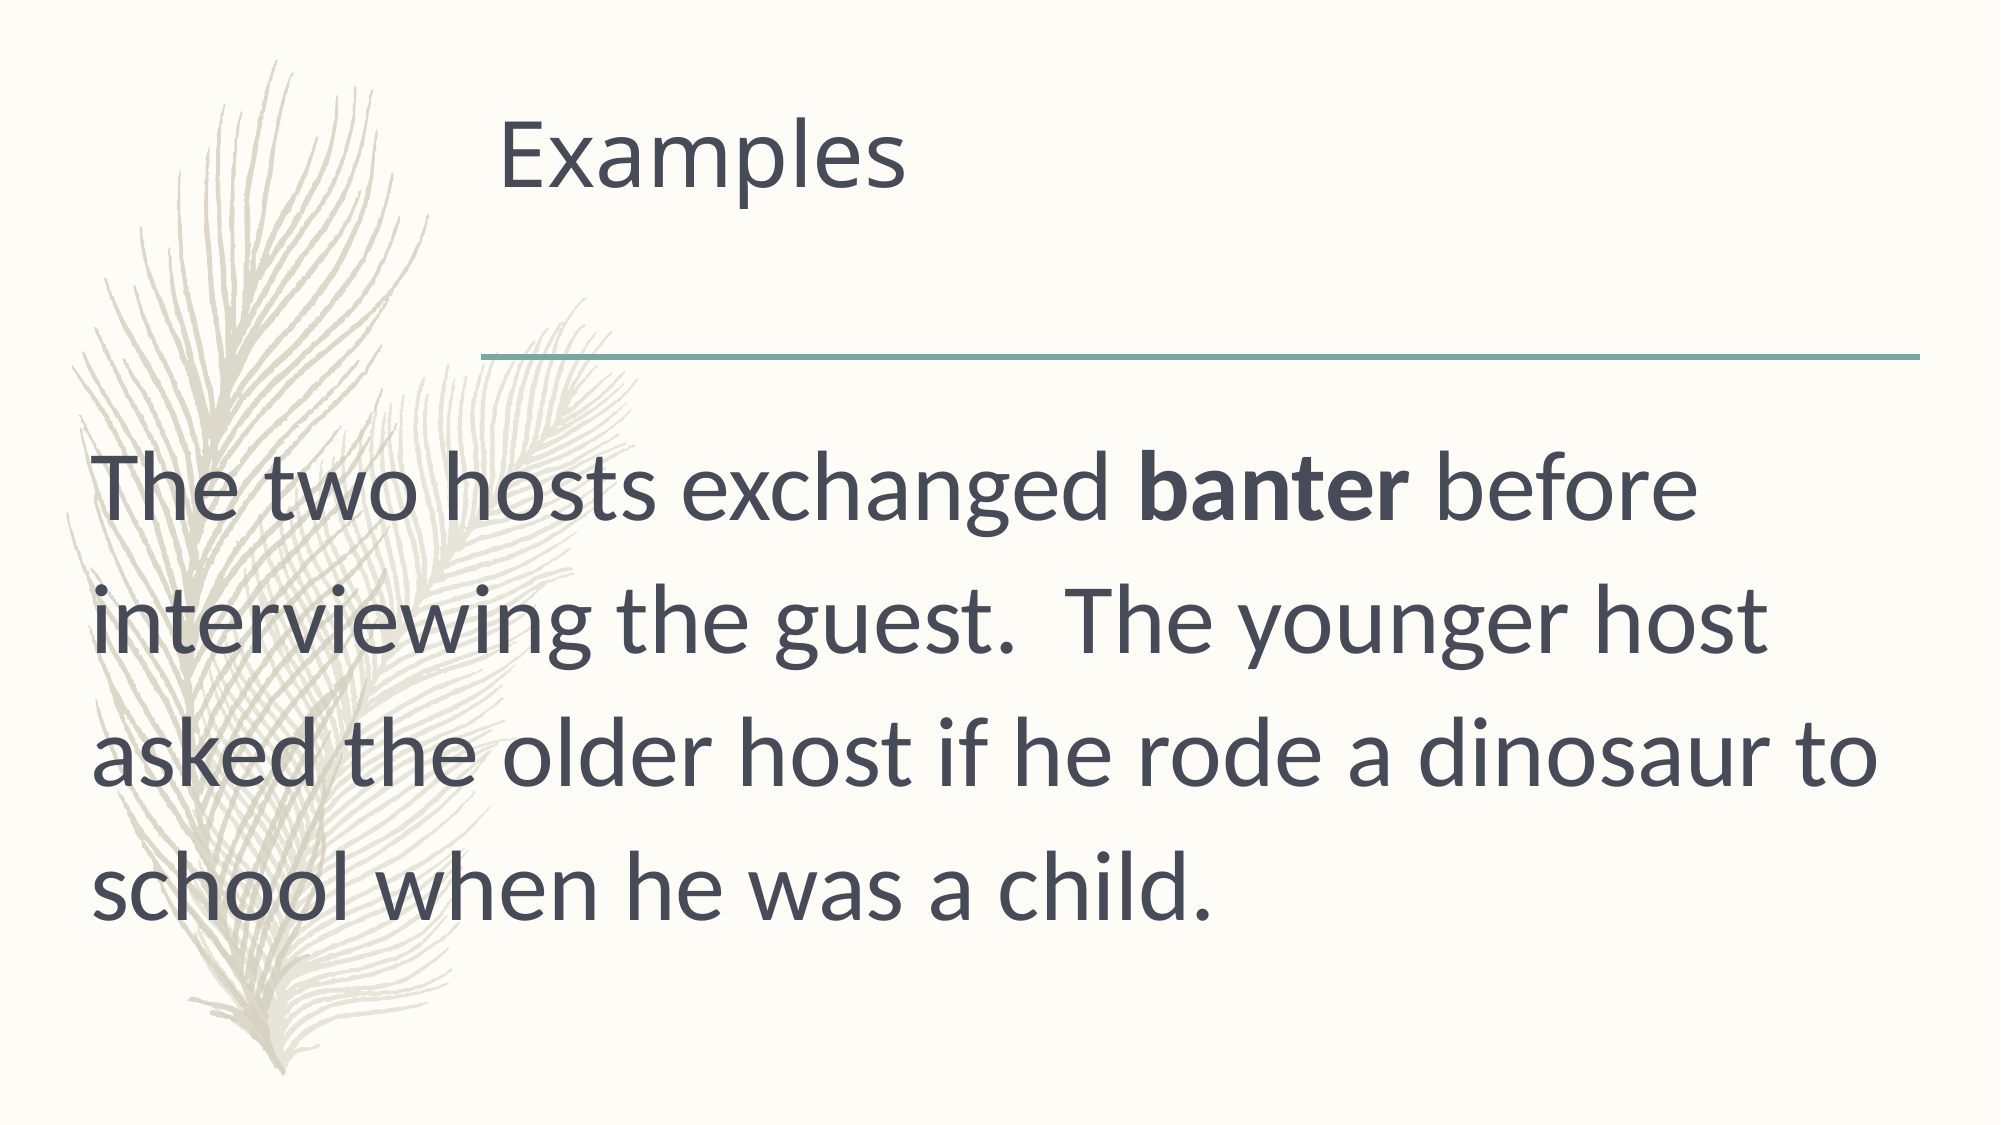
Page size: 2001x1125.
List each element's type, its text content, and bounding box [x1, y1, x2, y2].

title Examples [481, 93, 1920, 350]
list The two hosts exchanged banter before interviewing the guest. The younger host asked the older host if he rode a dinosaur to school when he was a child. [75, 399, 1920, 999]
